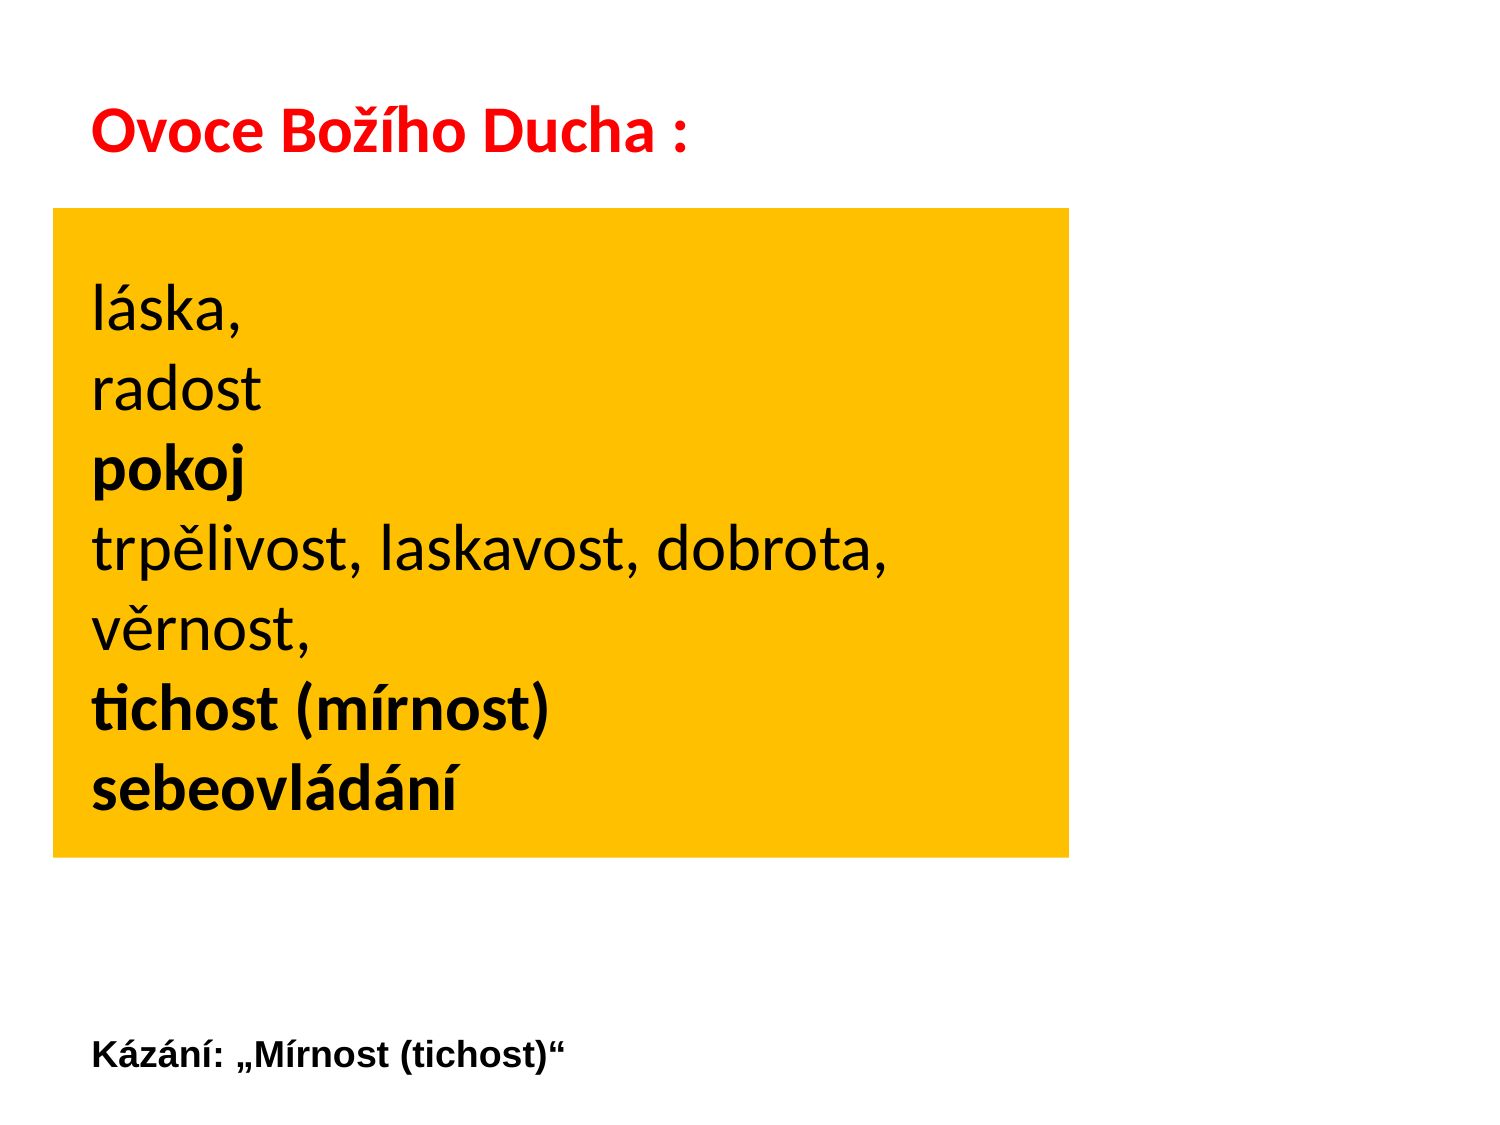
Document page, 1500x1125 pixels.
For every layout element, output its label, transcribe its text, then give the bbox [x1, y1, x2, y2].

text_box láska, radost pokoj trpělivost, laskavost, dobrota, věrnost, tichost (mírnost) sebeovládání [76, 256, 1058, 832]
text_box Kázání: „Mírnost (tichost)“ [76, 1023, 750, 1083]
text_box Ovoce Božího Ducha : [76, 78, 1353, 173]
text_box [51, 206, 1071, 860]
